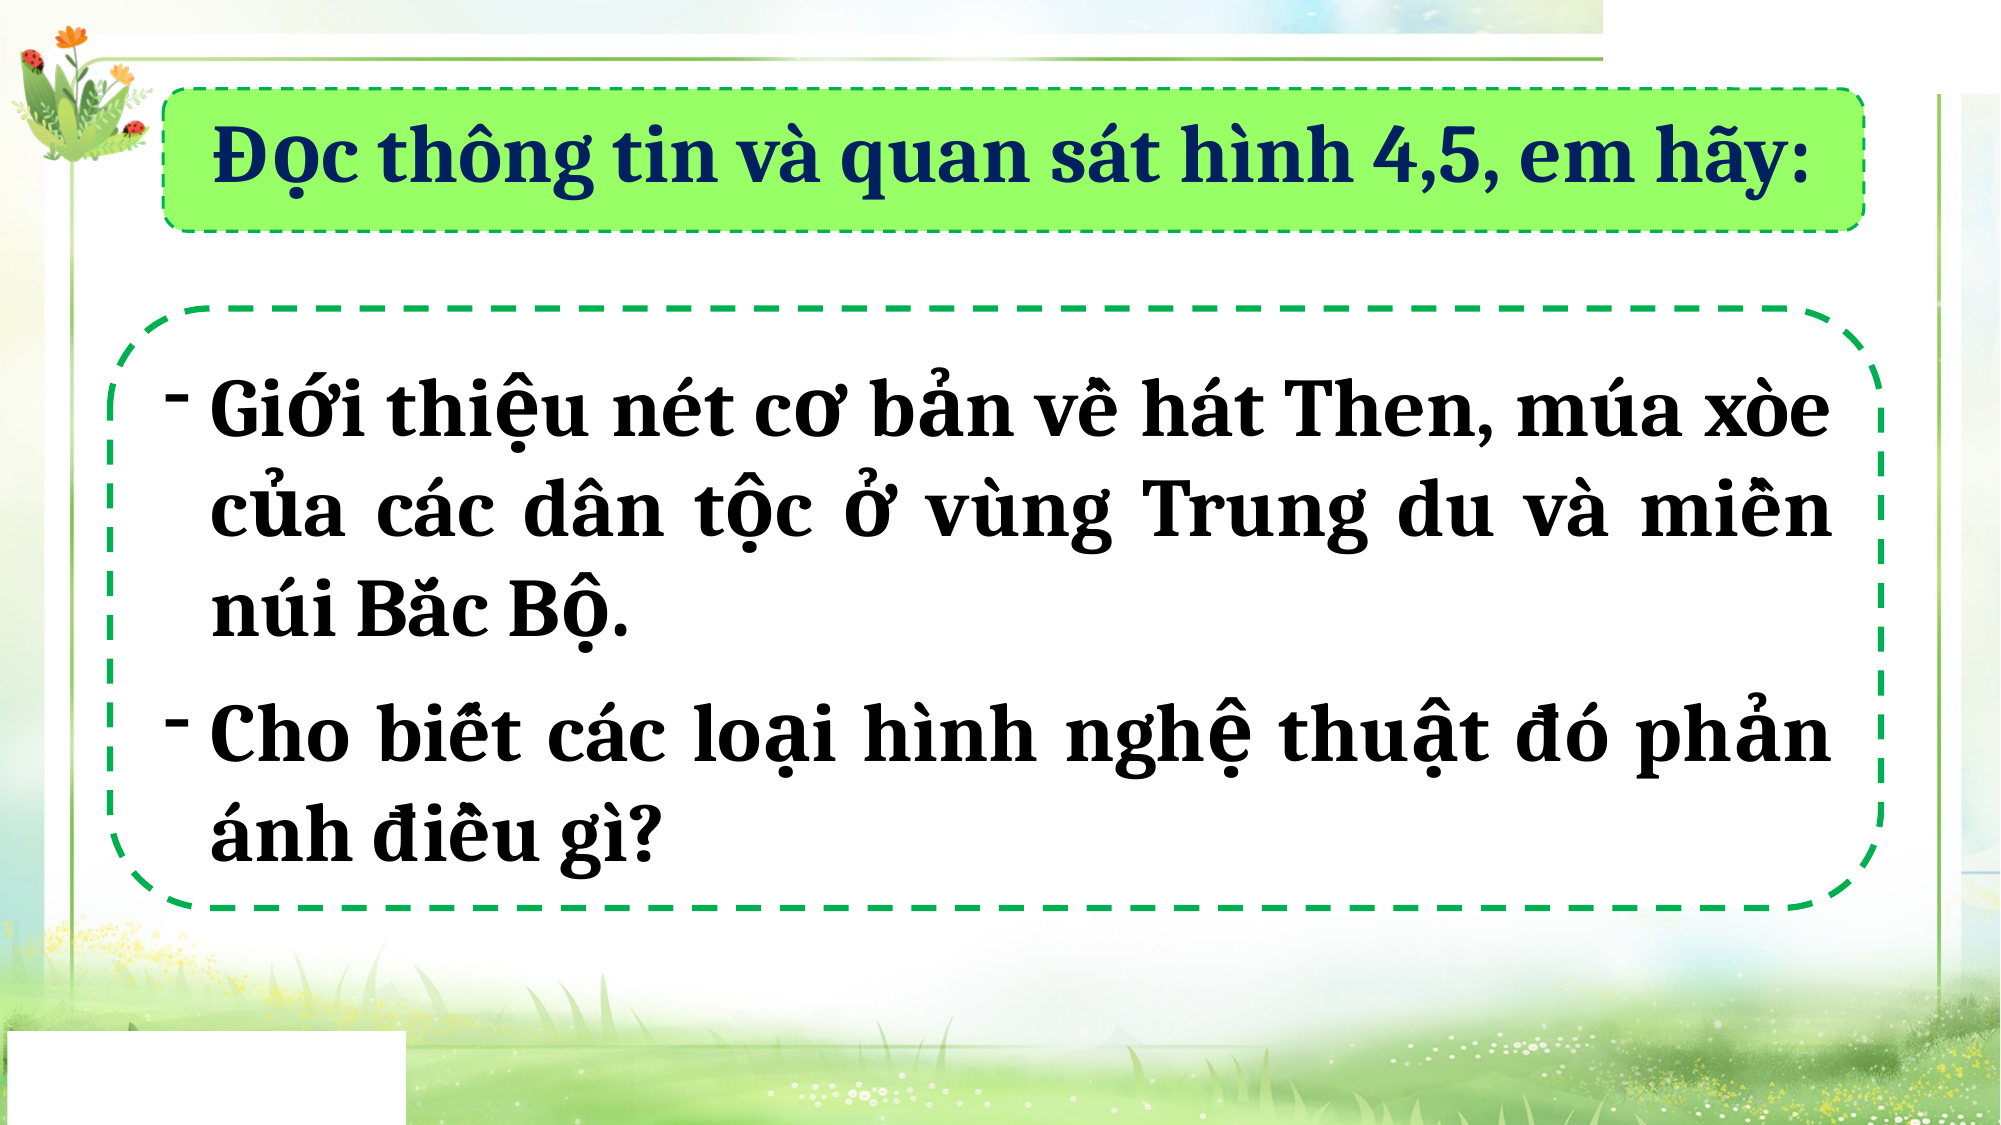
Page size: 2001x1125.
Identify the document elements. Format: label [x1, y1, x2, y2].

picture [0, 0, 2001, 1125]
text_box [163, 88, 1864, 232]
text_box [109, 308, 1881, 908]
